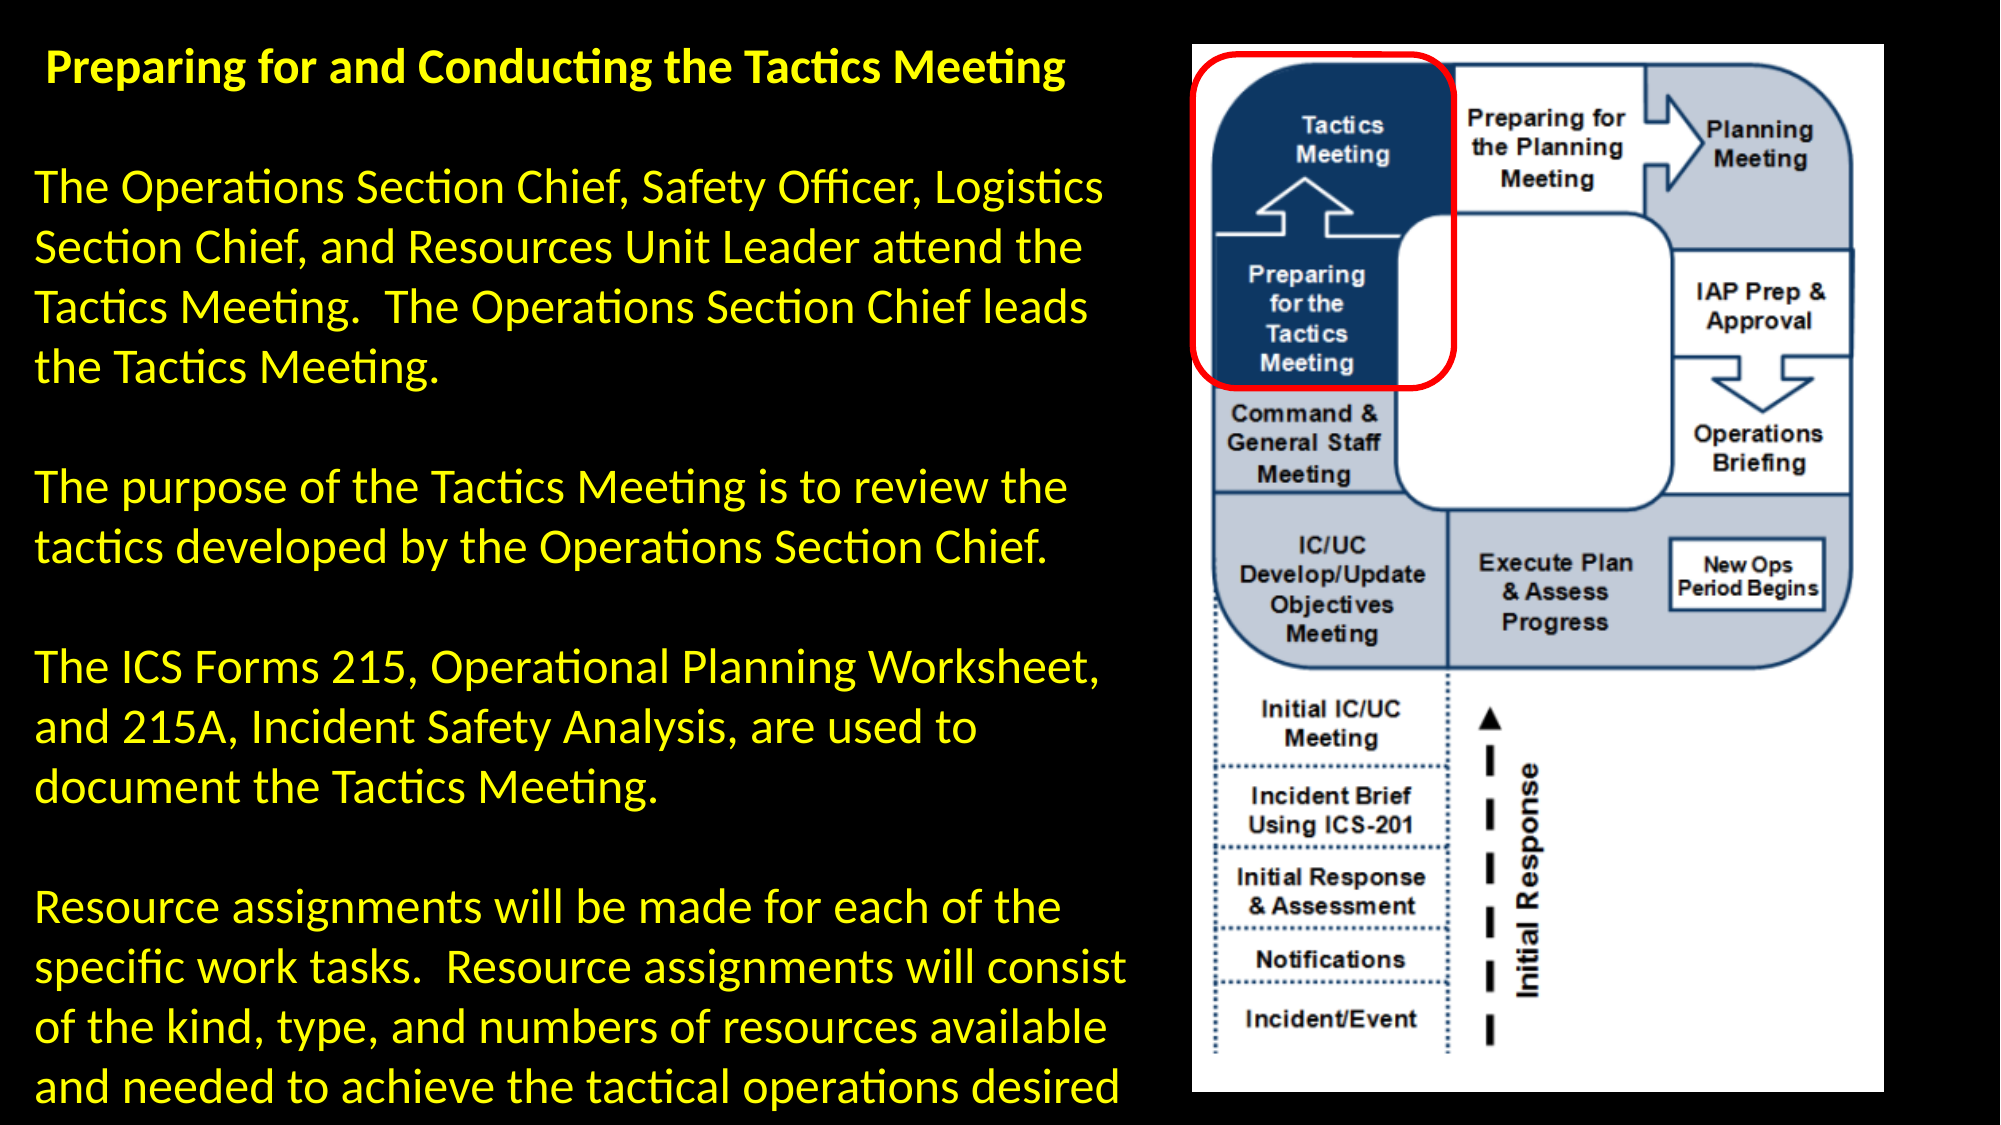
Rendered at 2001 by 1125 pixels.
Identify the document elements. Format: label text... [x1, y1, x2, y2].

text_box Preparing for and Conducting the Tactics Meeting The Operations Section Chief, Safety Officer, Logistics Section Chief, and Resources Unit Leader attend the Tactics Meeting. The Operations Section Chief leads the Tactics Meeting. The purpose of the Tactics Meeting is to review the tactics developed by the Operations Section Chief. The ICS Forms 215, Operational Planning Worksheet, and 215A, Incident Safety Analysis, are used to document the Tactics Meeting. Resource assignments will be made for each of the specific work tasks. Resource assignments will consist of the kind, type, and numbers of resources available and needed to achieve the tactical operations desired for the operational period. [19, 25, 1168, 1125]
picture [1192, 44, 1884, 1092]
